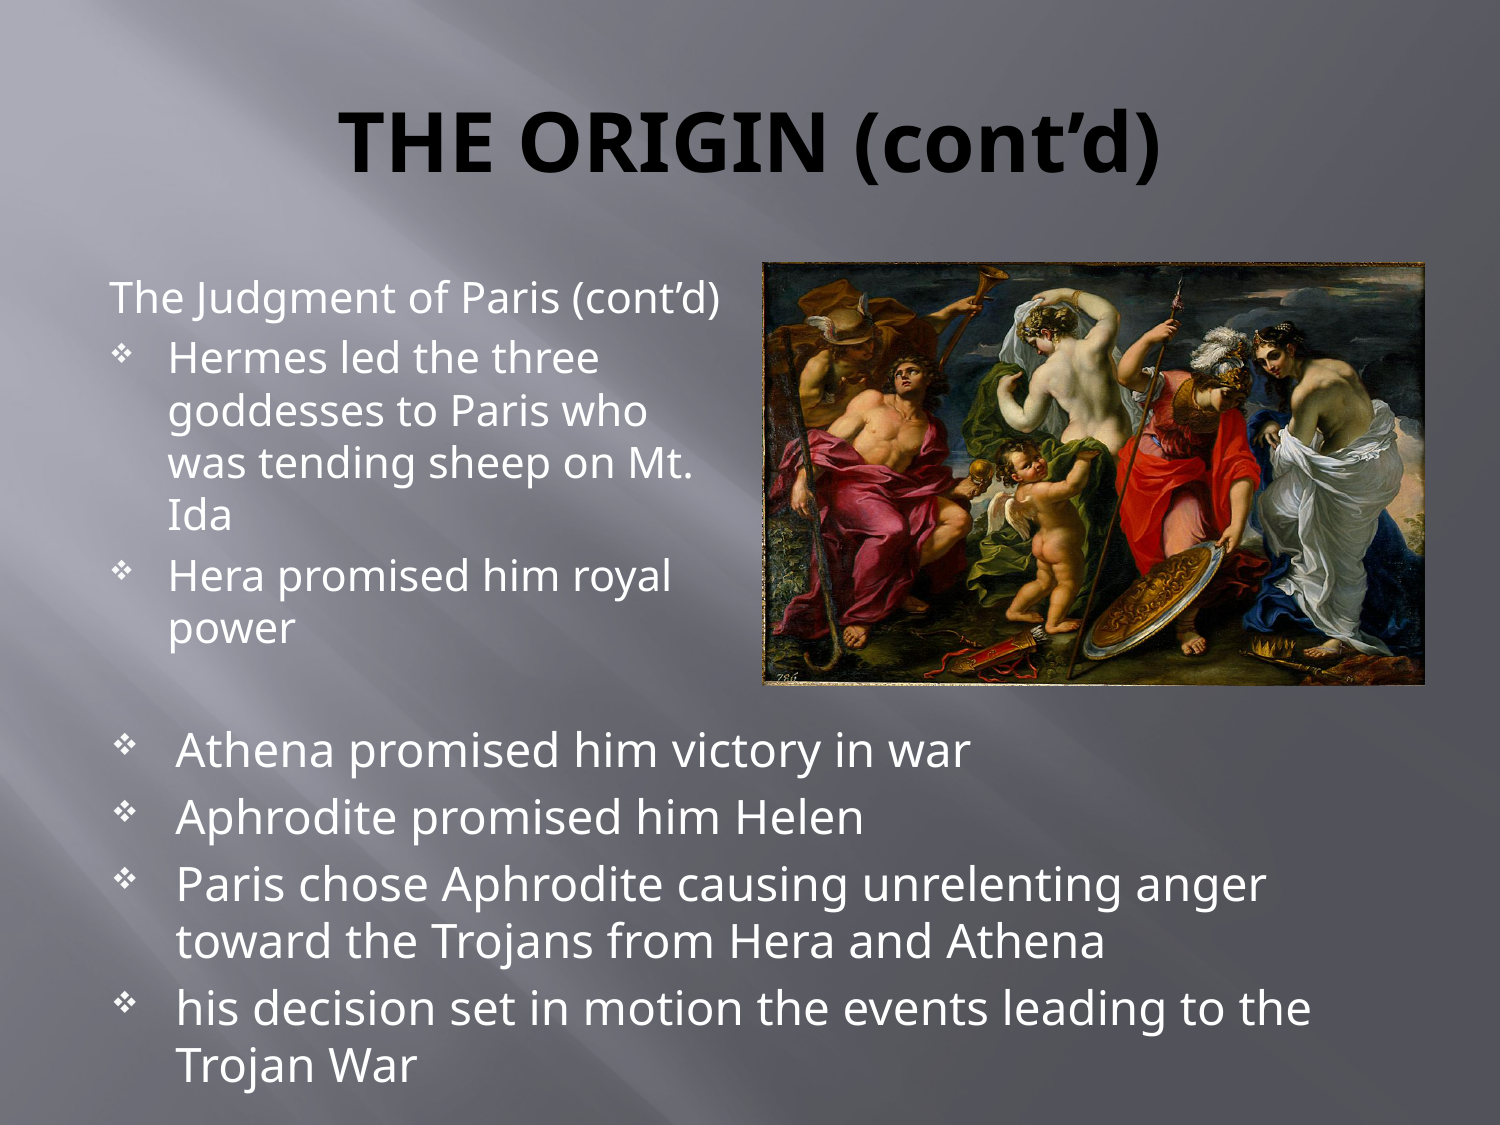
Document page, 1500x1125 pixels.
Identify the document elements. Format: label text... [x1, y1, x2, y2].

title THE ORIGIN (cont’d) [75, 45, 1425, 233]
picture [762, 262, 1426, 686]
list The Judgment of Paris (cont’d) Hermes led the three goddesses to Paris who was tending sheep on Mt. Ida Hera promised him royal power [75, 262, 738, 712]
list Athena promised him victory in war Aphrodite promised him Helen Paris chose Aphrodite causing unrelenting anger toward the Trojans from Hera and Athena his decision set in motion the events leading to the Trojan War [75, 712, 1425, 1100]
